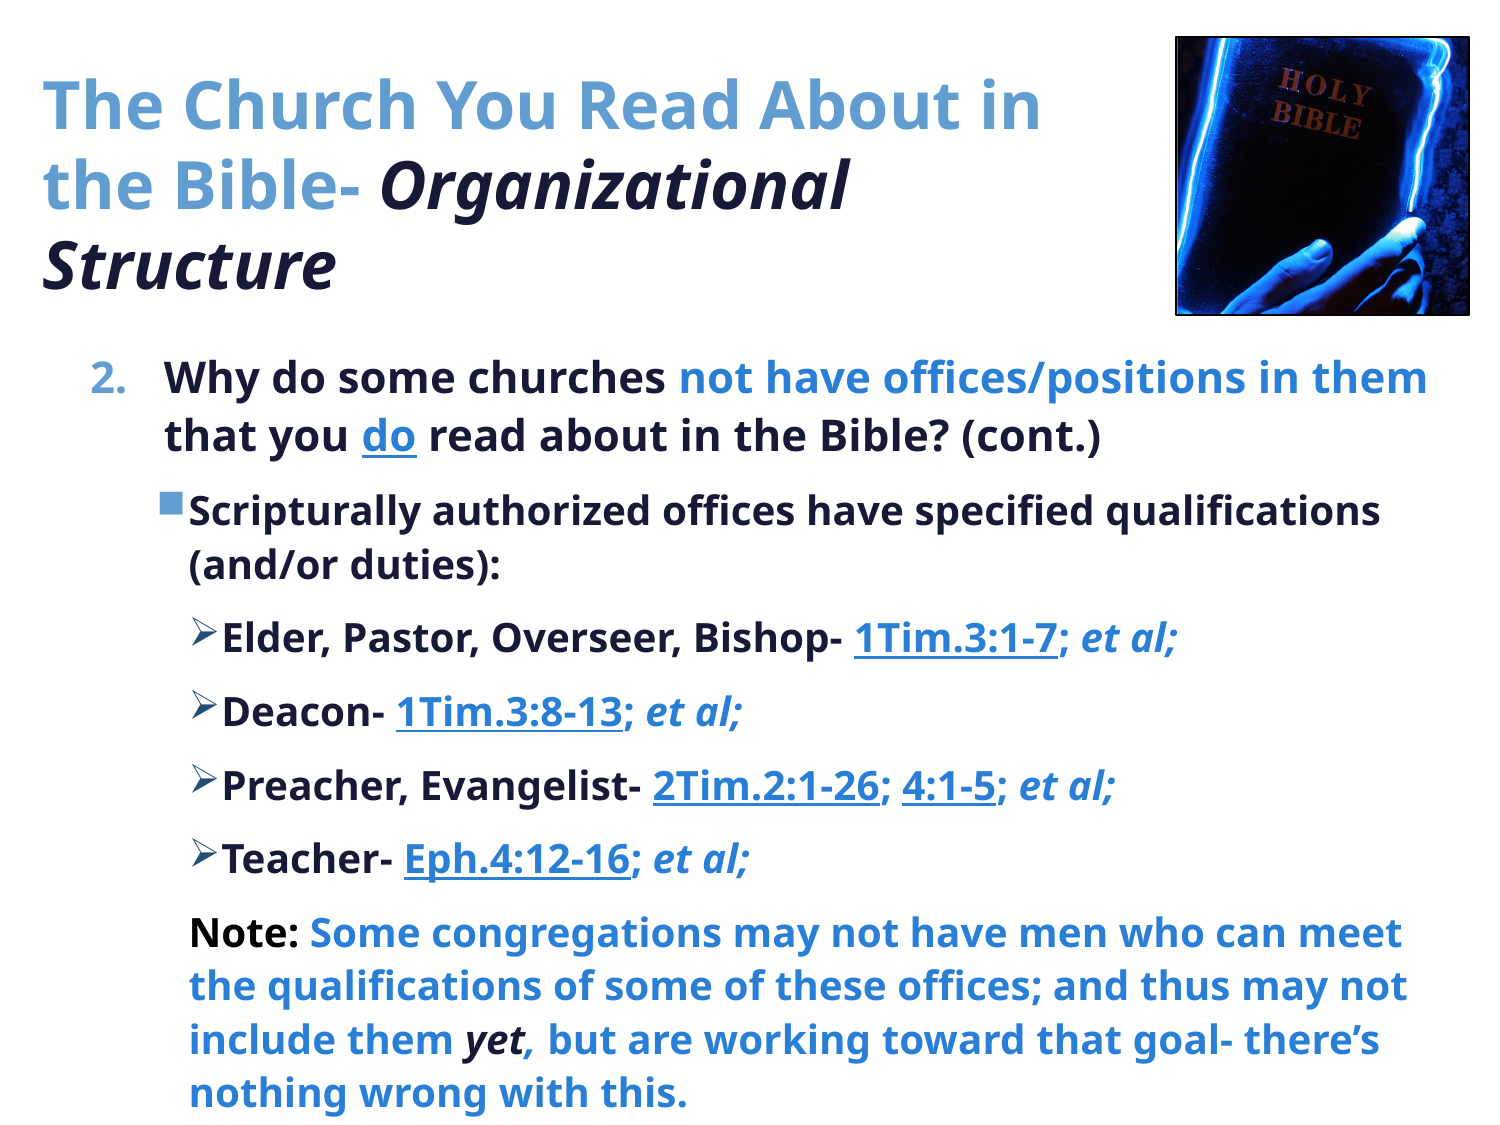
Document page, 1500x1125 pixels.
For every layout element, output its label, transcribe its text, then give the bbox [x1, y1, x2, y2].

title The Church You Read About in the Bible- Organizational Structure [27, 67, 1169, 298]
list Why do some churches not have offices/positions in them that you do read about in the Bible? (cont.) Scripturally authorized offices have specified qualifications (and/or duties): Elder, Pastor, Overseer, Bishop- 1Tim.3:1-7; et al; Deacon- 1Tim.3:8-13; et al; Preacher, Evangelist- 2Tim.2:1-26; 4:1-5; et al; Teacher- Eph.4:12-16; et al; Note: Some congregations may not have men who can meet the qualifications of some of these offices; and thus may not include them yet, but are working toward that goal- there’s nothing wrong with this. [75, 336, 1450, 1125]
picture [1176, 36, 1469, 315]
